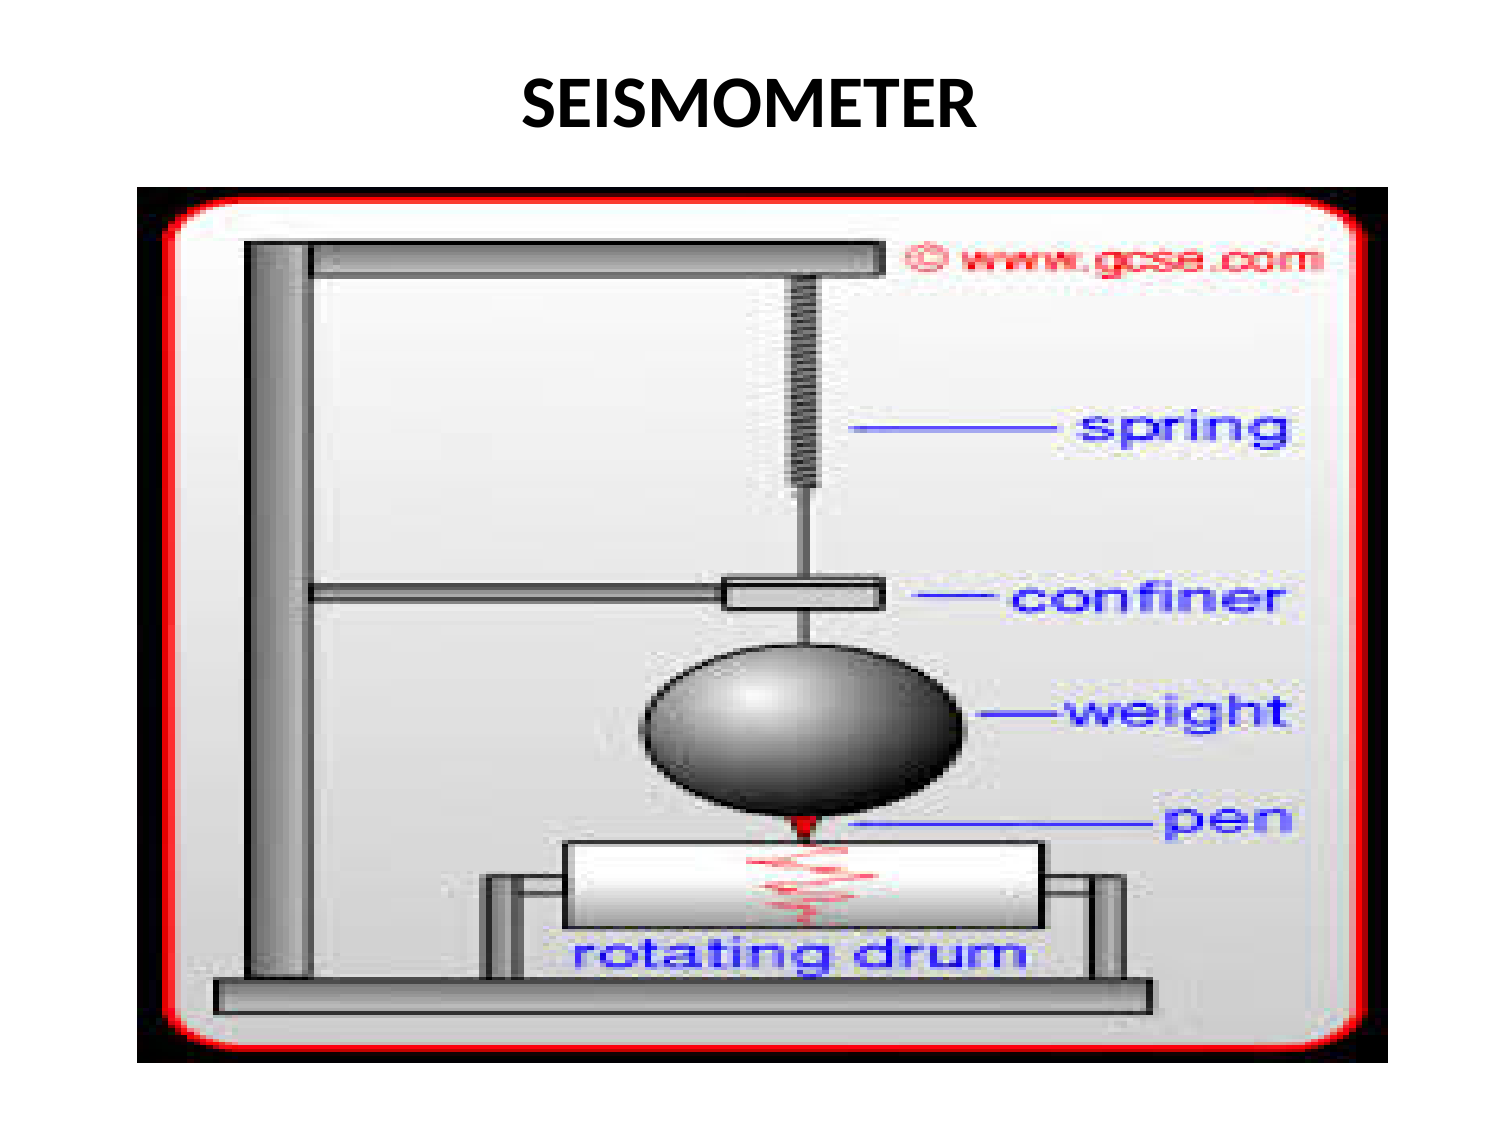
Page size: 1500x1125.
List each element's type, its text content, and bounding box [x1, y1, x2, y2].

title SEISMOMETER [75, 45, 1425, 150]
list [137, 187, 1388, 1063]
